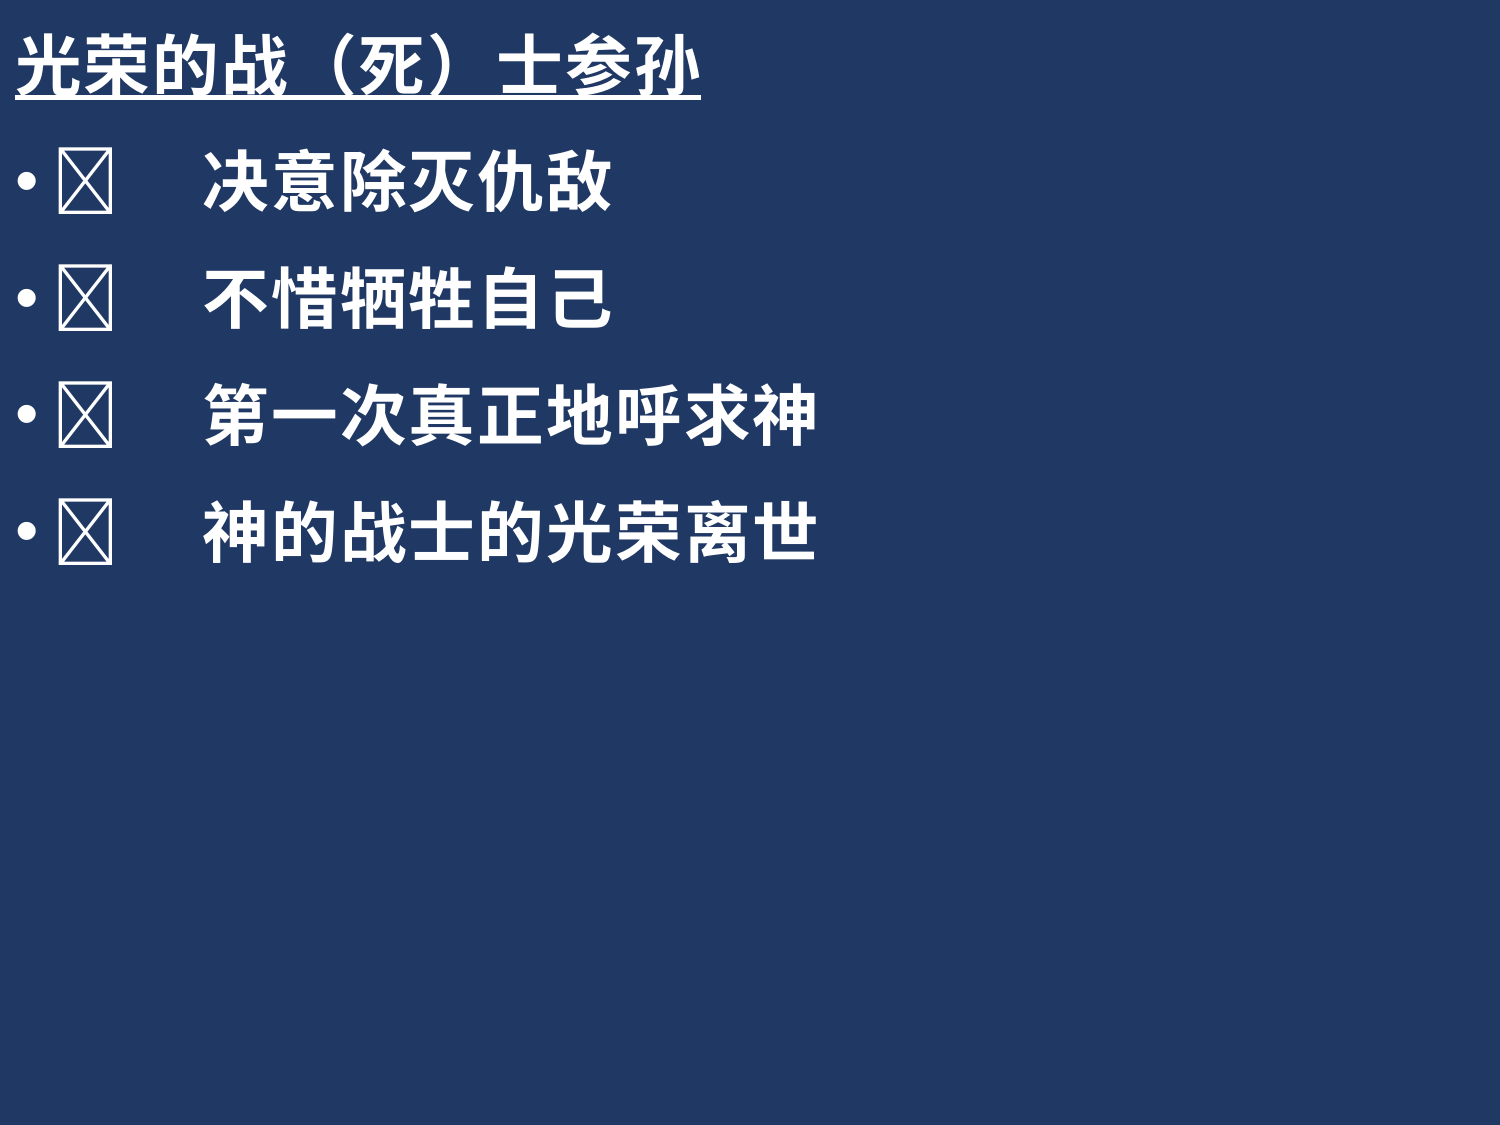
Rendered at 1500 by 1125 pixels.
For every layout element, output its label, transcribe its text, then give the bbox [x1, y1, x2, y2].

list 光荣的战（死）士参孙  决意除灭仇敌  不惜牺牲自己  第一次真正地呼求神  神的战士的光荣离世 [0, 0, 1500, 1125]
